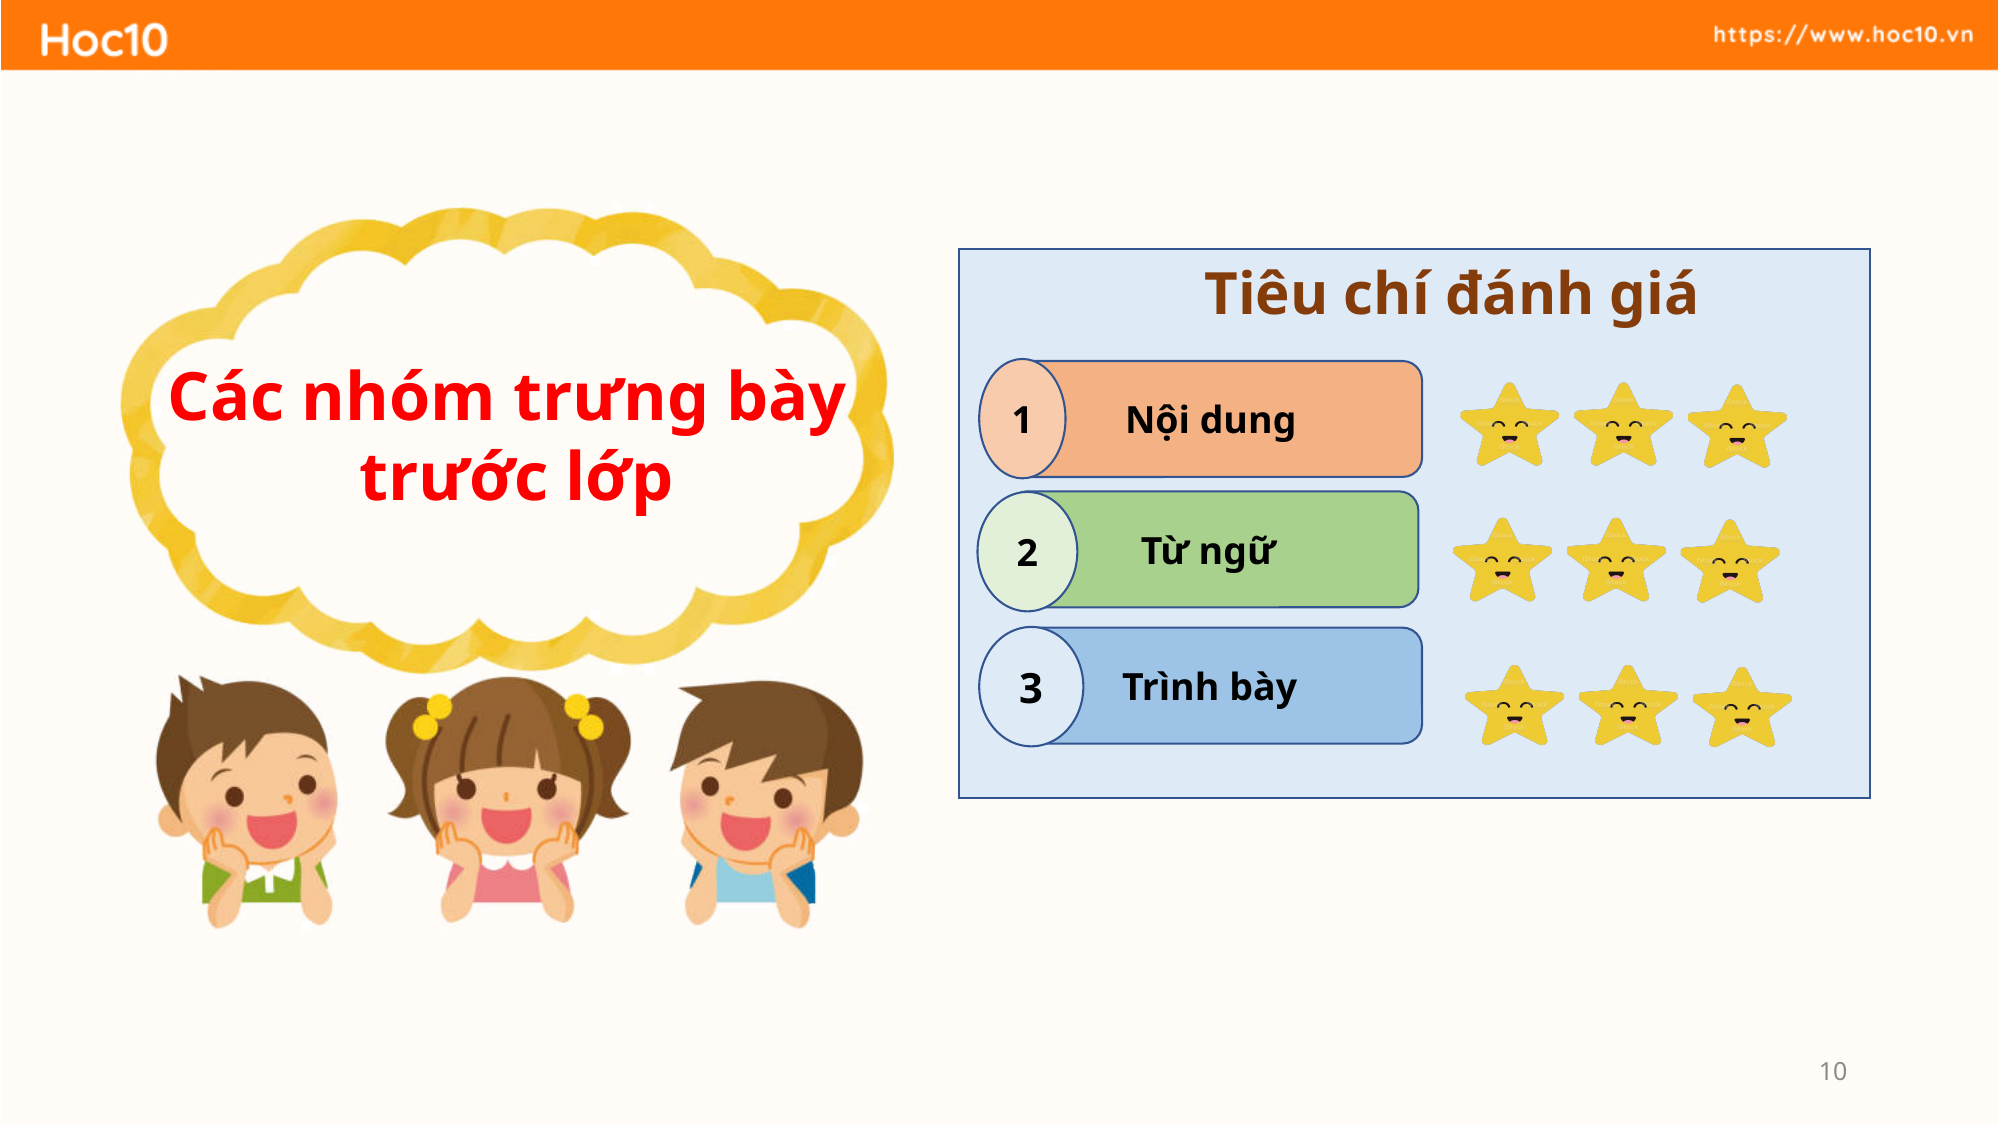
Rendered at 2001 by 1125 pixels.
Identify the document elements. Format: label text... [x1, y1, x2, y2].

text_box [958, 249, 1870, 798]
slide_number 10 [1412, 1042, 1863, 1103]
picture [1, 0, 1998, 1125]
